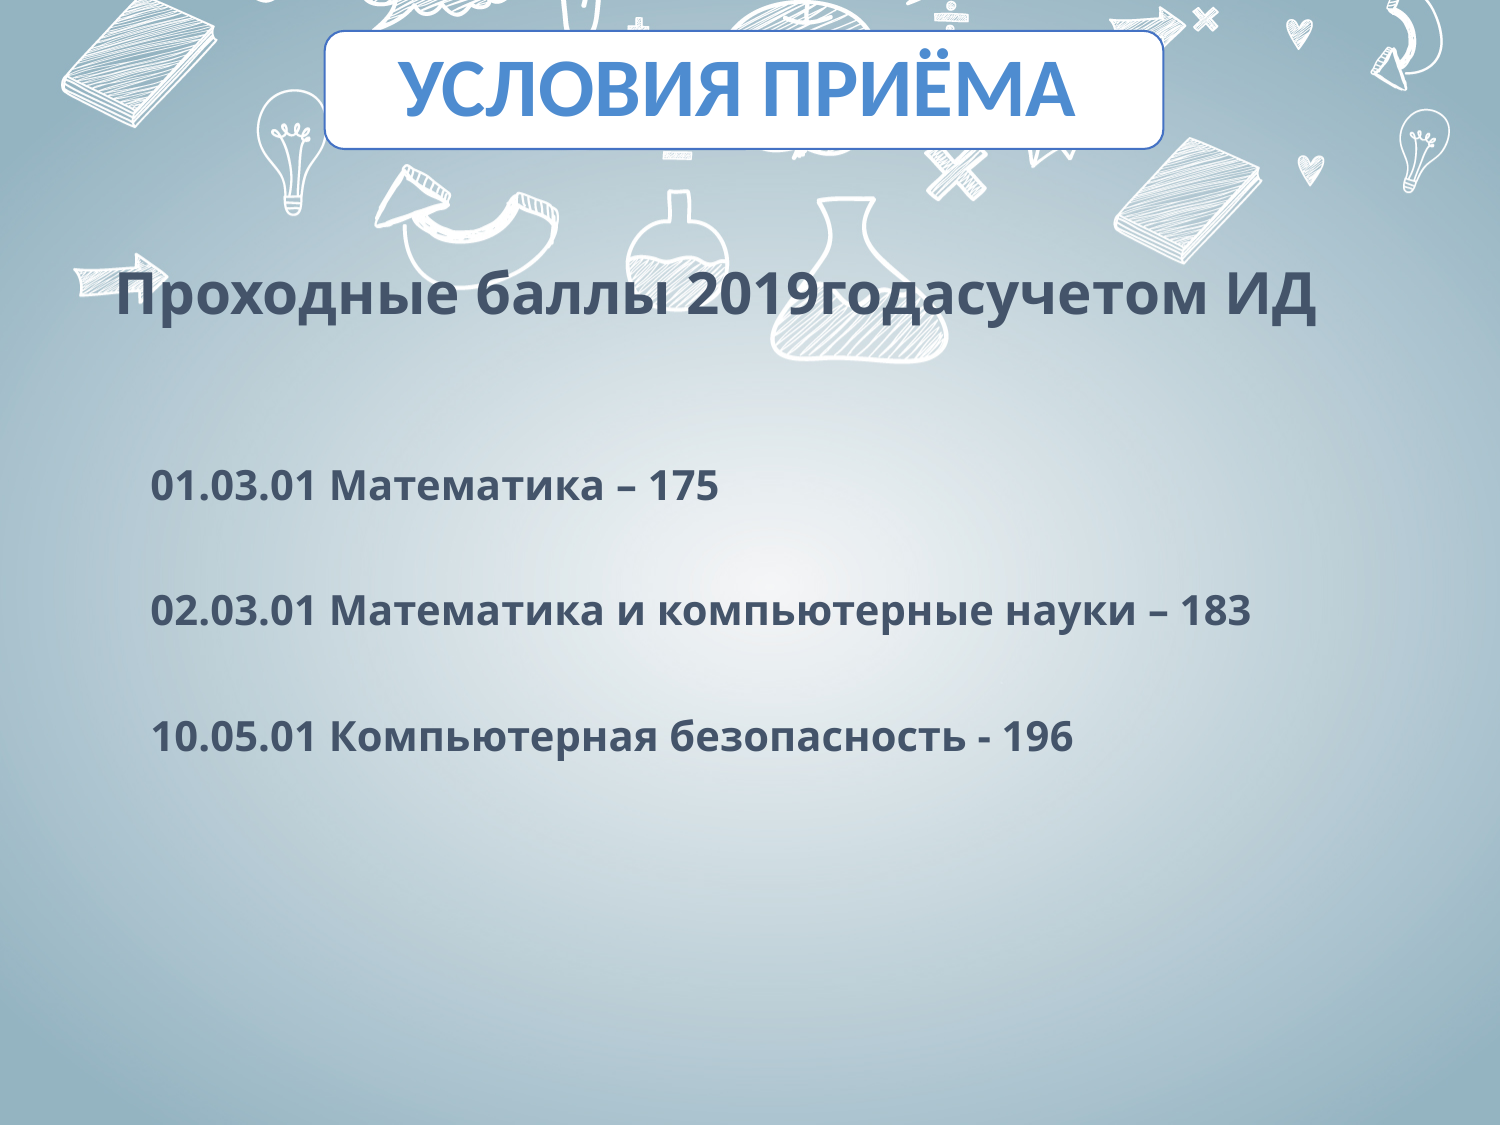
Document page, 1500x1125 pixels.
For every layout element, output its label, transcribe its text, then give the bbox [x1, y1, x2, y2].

text_box 01.03.01 Математика – 175 02.03.01 Математика и компьютерные науки – 183 10.05.01 Компьютерная безопасность - 196 [135, 376, 1400, 767]
picture [0, 0, 1500, 1125]
text_box [323, 29, 383, 151]
title УСЛОВИЯ ПРИЁМА [383, 8, 1500, 172]
text_box Проходные баллы 2019годасучетом ИД [100, 248, 1412, 334]
